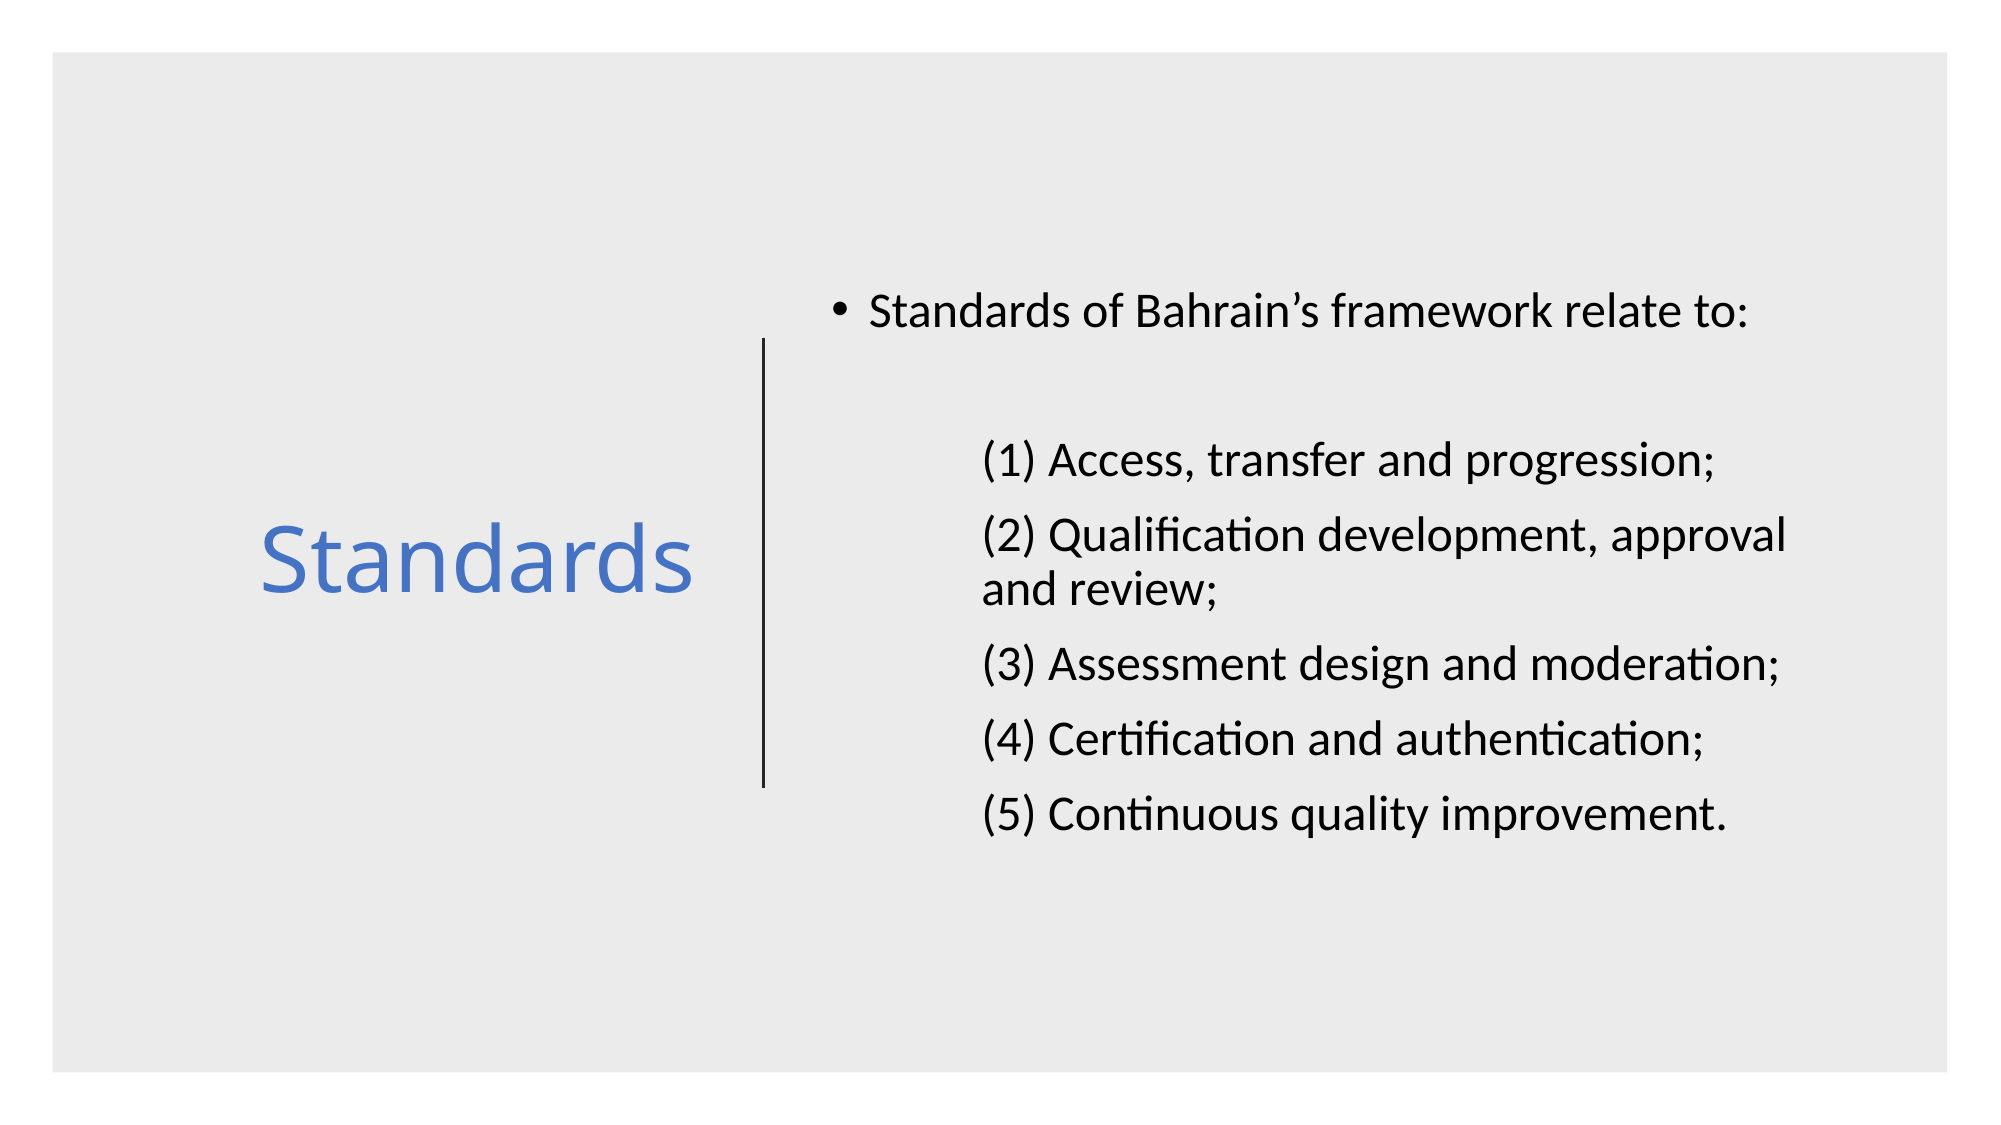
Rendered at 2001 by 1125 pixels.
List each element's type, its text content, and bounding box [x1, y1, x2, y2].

list Standards of Bahrain’s framework relate to: (1) Access, transfer and progression; (2) Qualification development, approval and review; (3) Assessment design and moderation; (4) Certification and authentication; (5) Continuous quality improvement. [816, 158, 1863, 967]
title Standards [137, 158, 711, 967]
text_box [52, 51, 1948, 1073]
